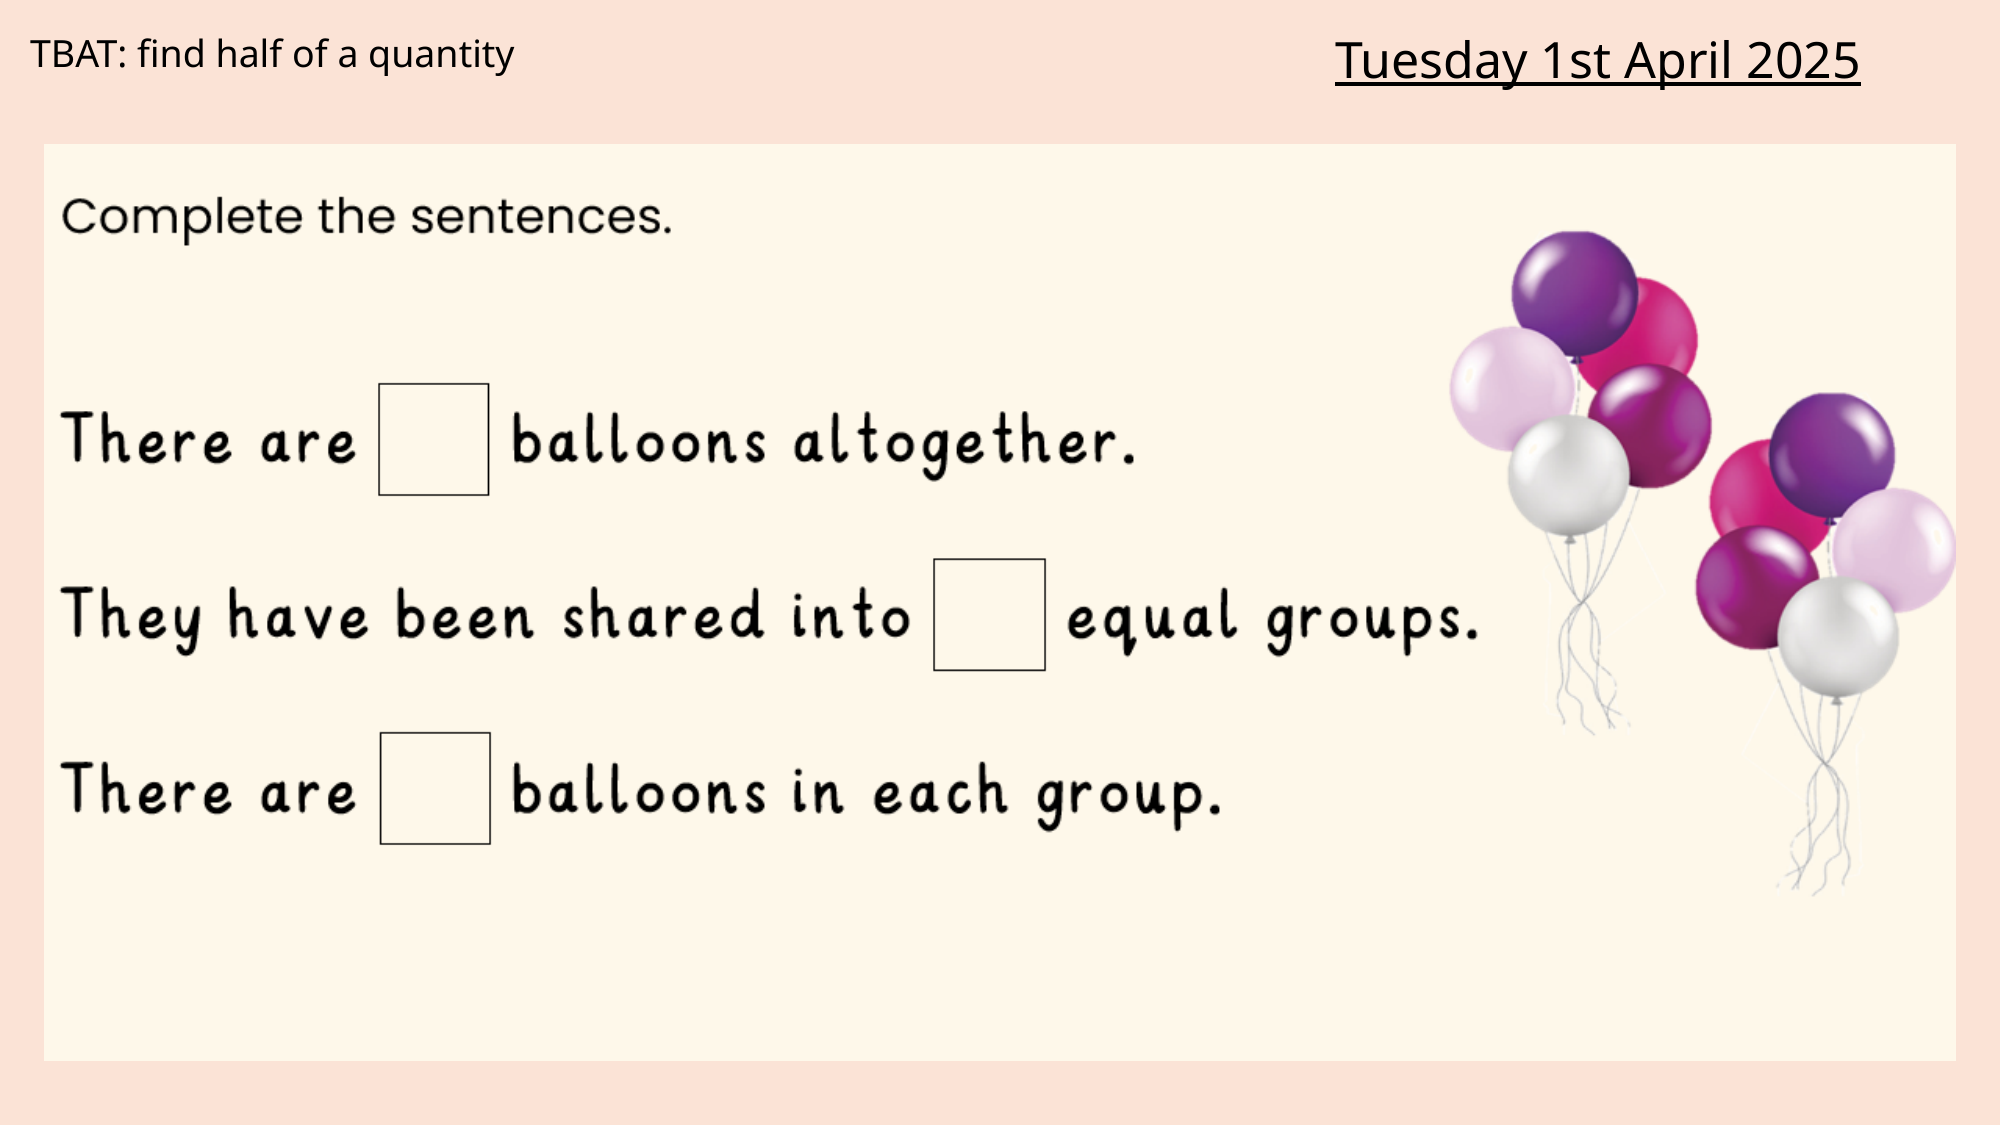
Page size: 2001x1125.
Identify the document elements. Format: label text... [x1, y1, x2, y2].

picture [43, 144, 1956, 1061]
title TBAT: find half of a quantity [15, 20, 847, 146]
text_box Tuesday 1st April 2025 [1320, 20, 1980, 96]
